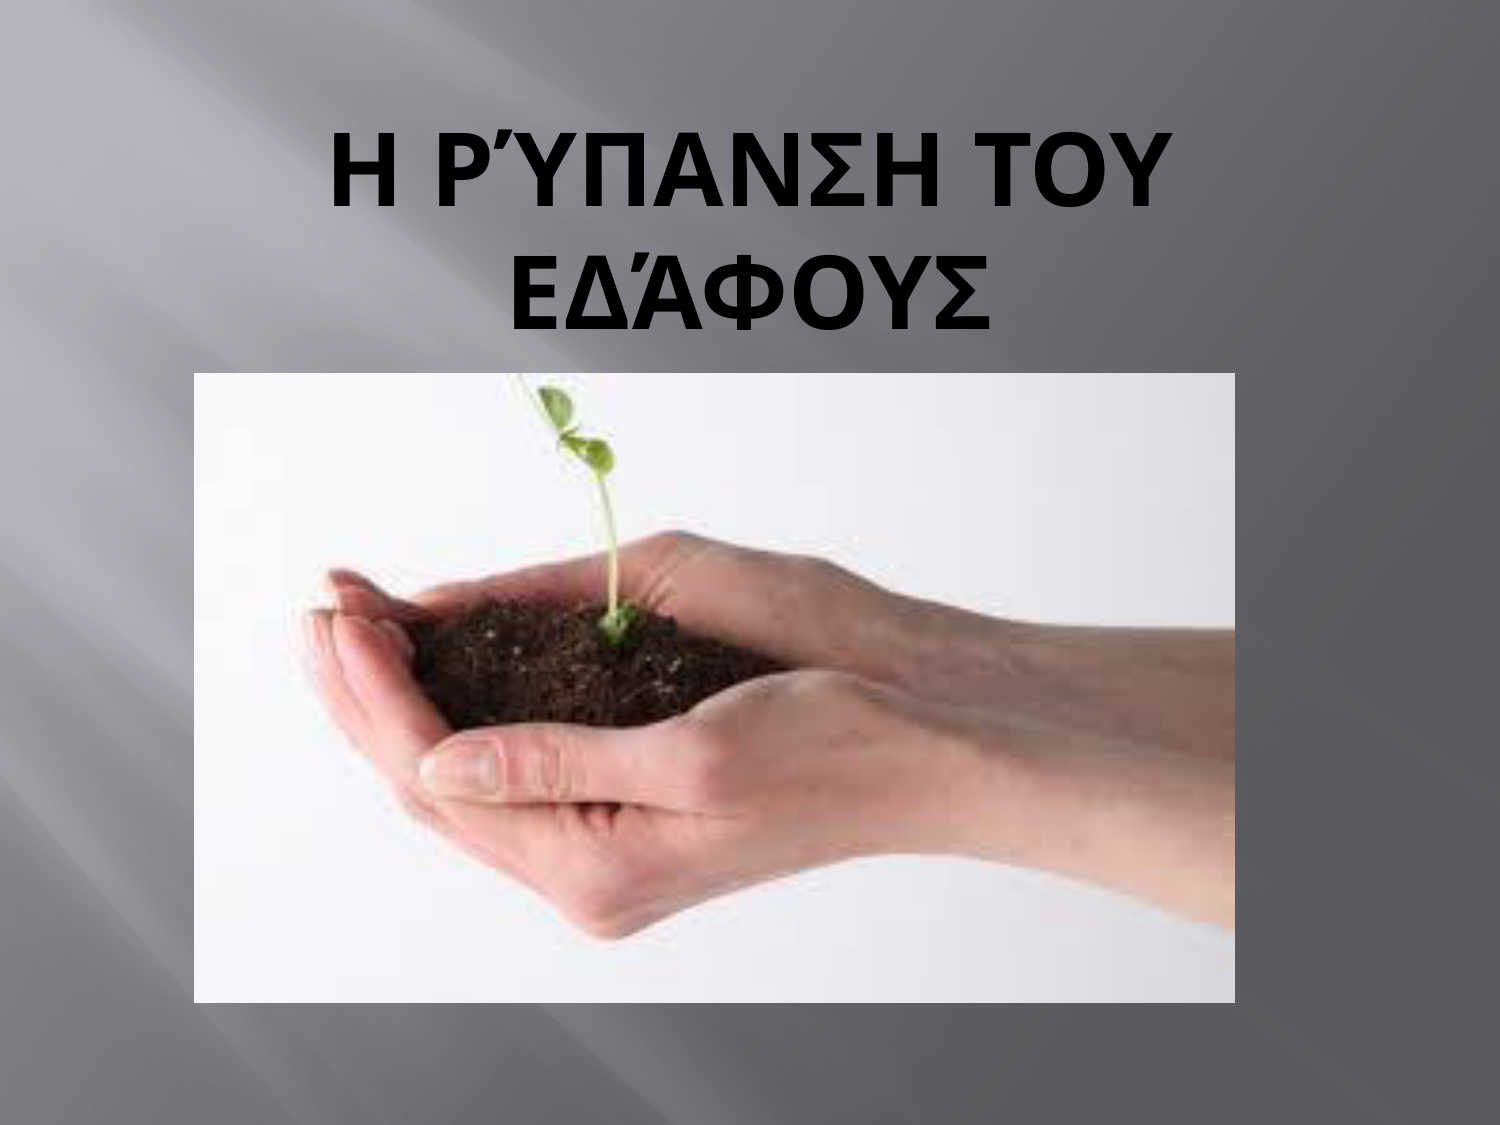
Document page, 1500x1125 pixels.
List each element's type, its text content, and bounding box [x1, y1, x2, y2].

picture [194, 373, 1235, 1003]
title Η ρύπανση του εδάφους [112, 101, 1388, 350]
